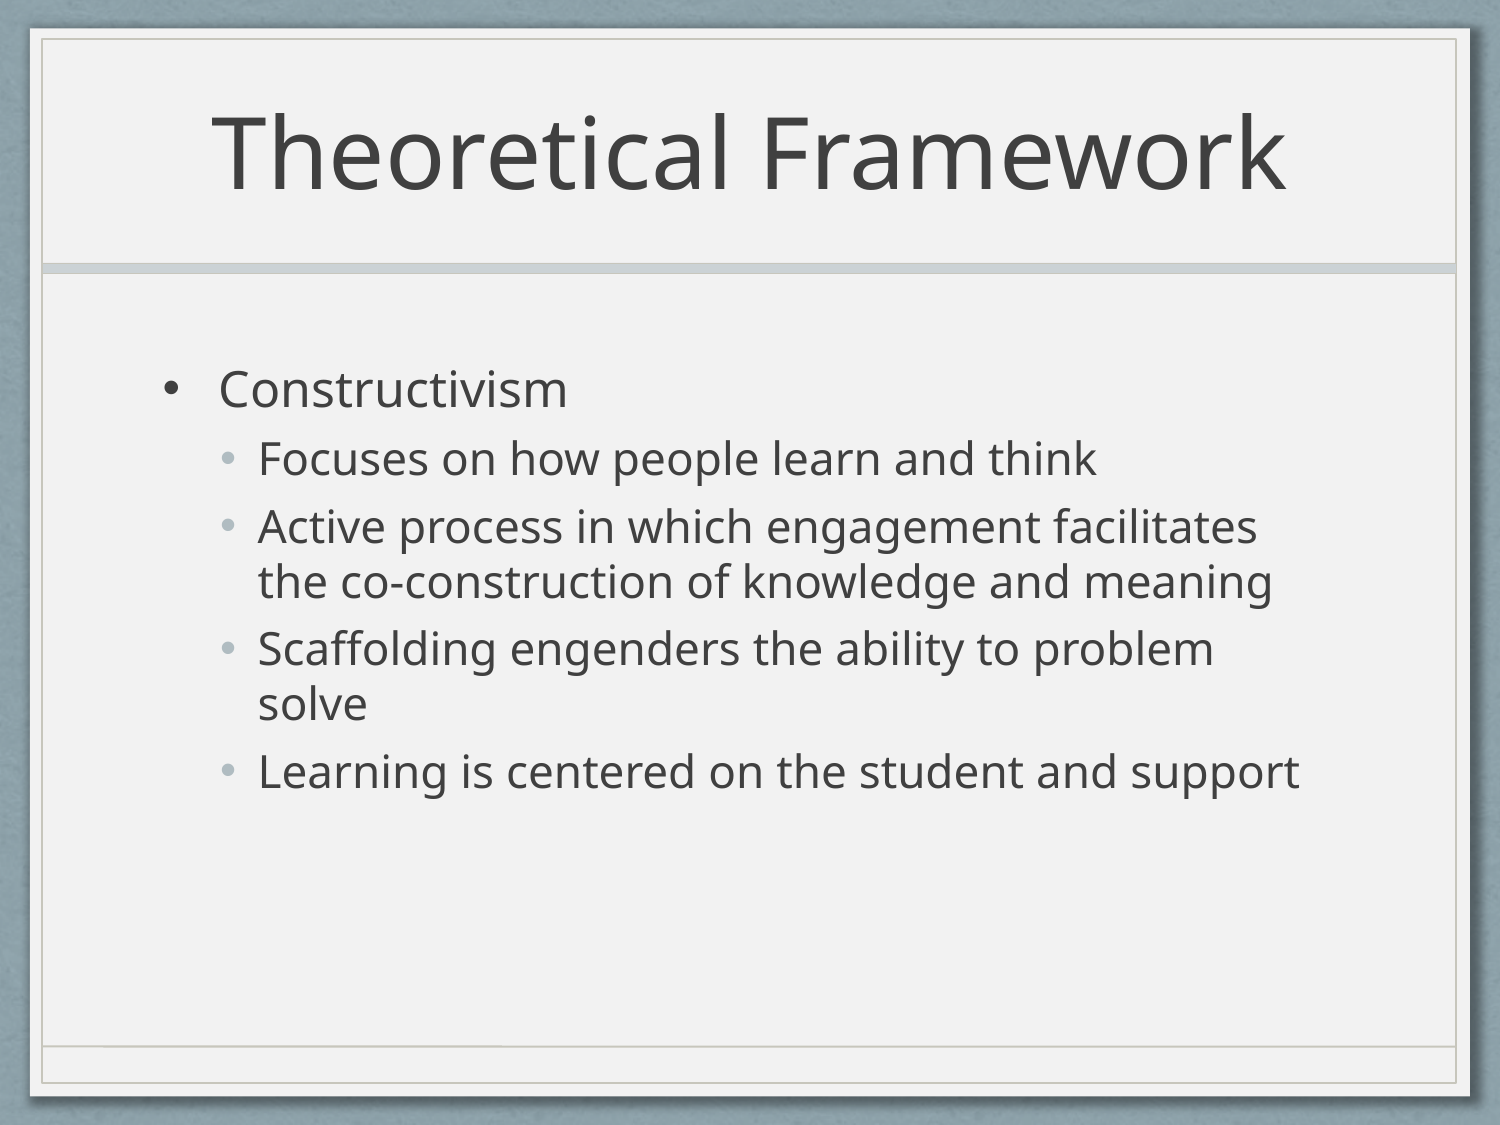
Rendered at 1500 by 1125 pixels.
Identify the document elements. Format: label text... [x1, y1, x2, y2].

title Theoretical Framework [147, 40, 1353, 260]
list Constructivism Focuses on how people learn and think Active process in which engagement facilitates the co-construction of knowledge and meaning Scaffolding engenders the ability to problem solve Learning is centered on the student and support [147, 350, 1353, 995]
